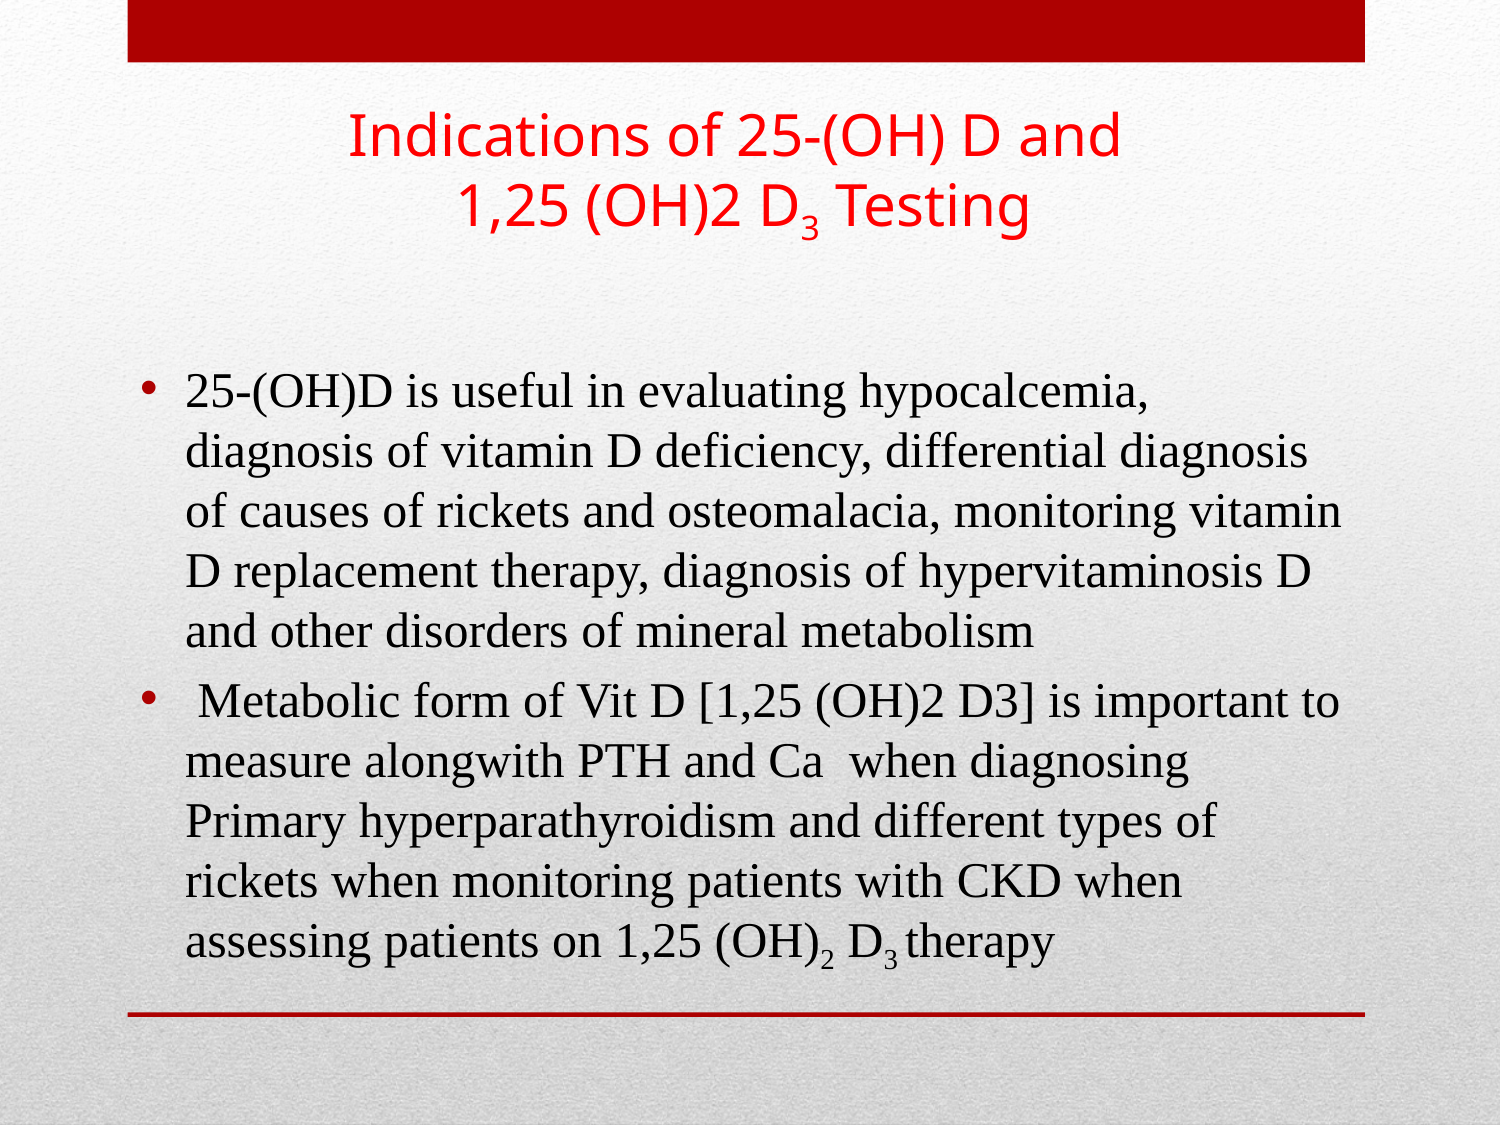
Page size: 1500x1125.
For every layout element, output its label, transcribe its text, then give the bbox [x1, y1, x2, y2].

title Indications of 25-(OH) D and 1,25 (OH)2 D3 Testing [187, 62, 1300, 325]
list 25-(OH)D is useful in evaluating hypocalcemia, diagnosis of vitamin D deficiency, differential diagnosis of causes of rickets and osteomalacia, monitoring vitamin D replacement therapy, diagnosis of hypervitaminosis D and other disorders of mineral metabolism Metabolic form of Vit D [1,25 (OH)2 D3] is important to measure alongwith PTH and Ca when diagnosing Primary hyperparathyroidism and different types of rickets when monitoring patients with CKD when assessing patients on 1,25 (OH)2 D3 therapy [125, 350, 1363, 988]
